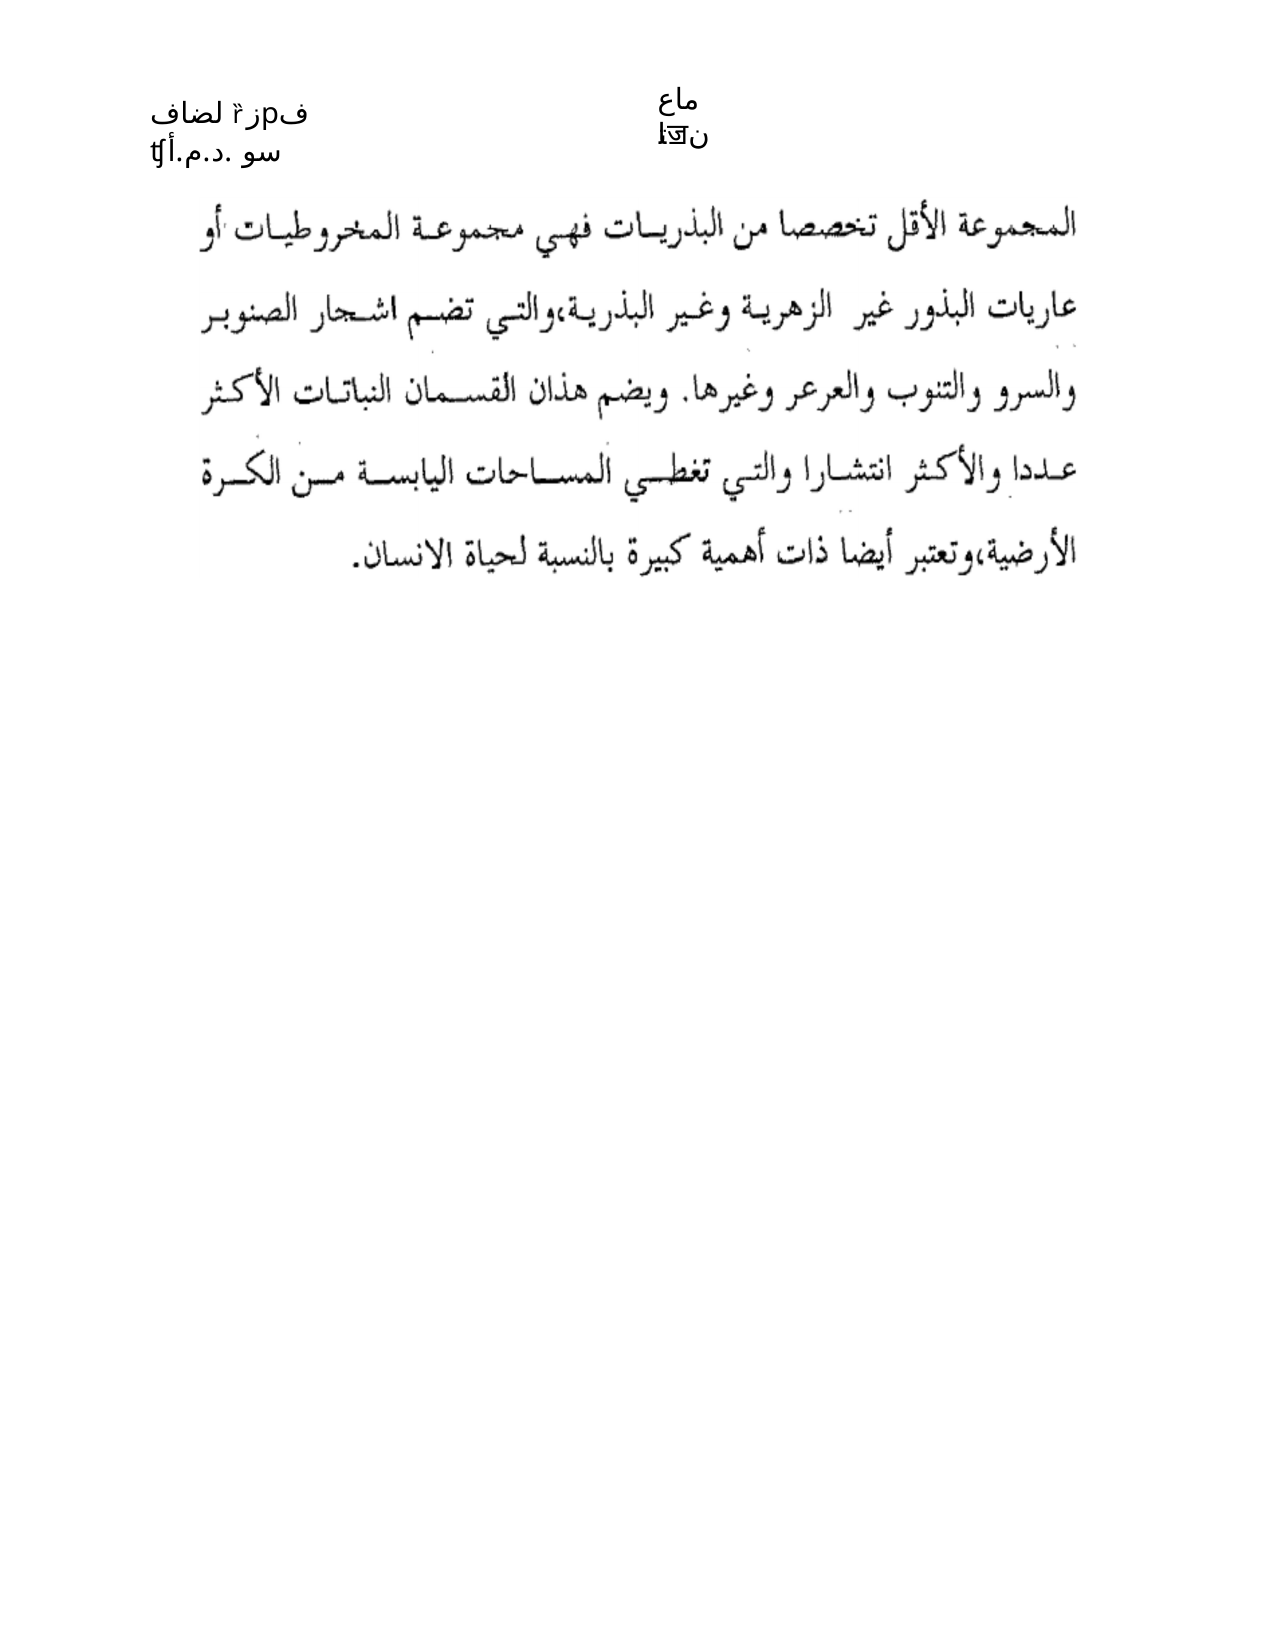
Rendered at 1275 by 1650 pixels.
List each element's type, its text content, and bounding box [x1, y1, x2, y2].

picture [199, 197, 1078, 579]
text_box ماع تاॼن [655, 78, 743, 151]
text_box لضاف ȑزpف ʧسو .د.م.أ [148, 78, 374, 168]
